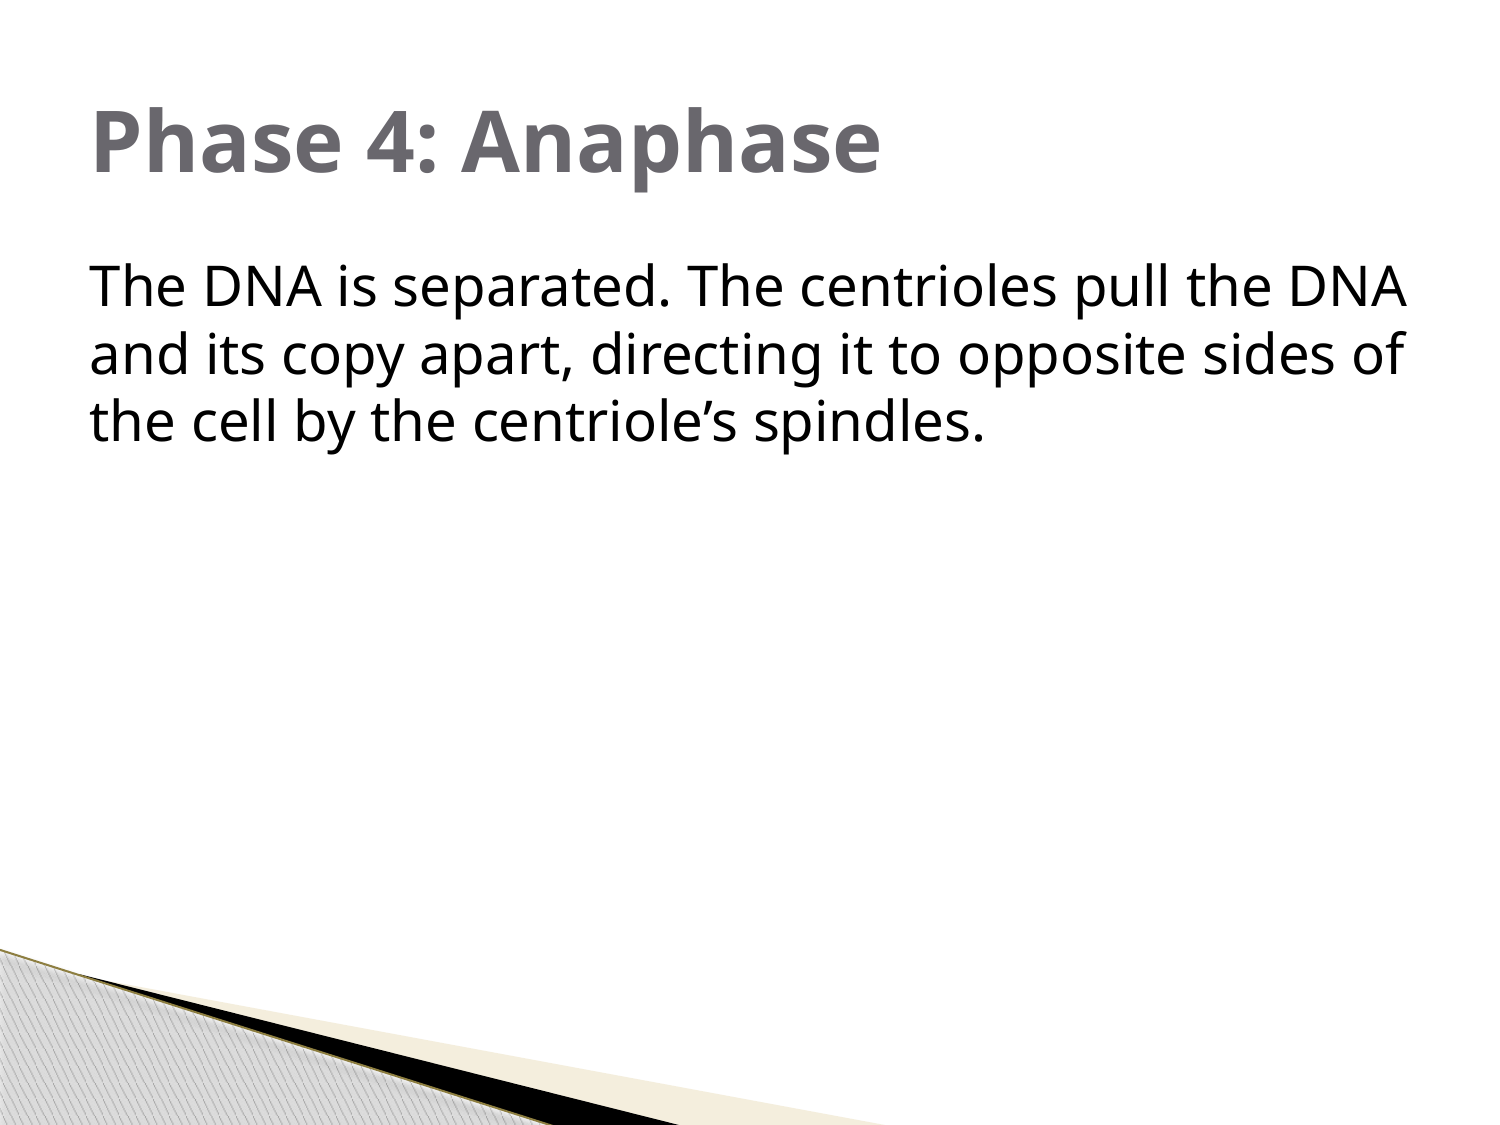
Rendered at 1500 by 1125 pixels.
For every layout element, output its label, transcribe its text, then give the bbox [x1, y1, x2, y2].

title Phase 4: Anaphase [75, 45, 1425, 233]
list The DNA is separated. The centrioles pull the DNA and its copy apart, directing it to opposite sides of the cell by the centriole’s spindles. [75, 243, 1425, 986]
